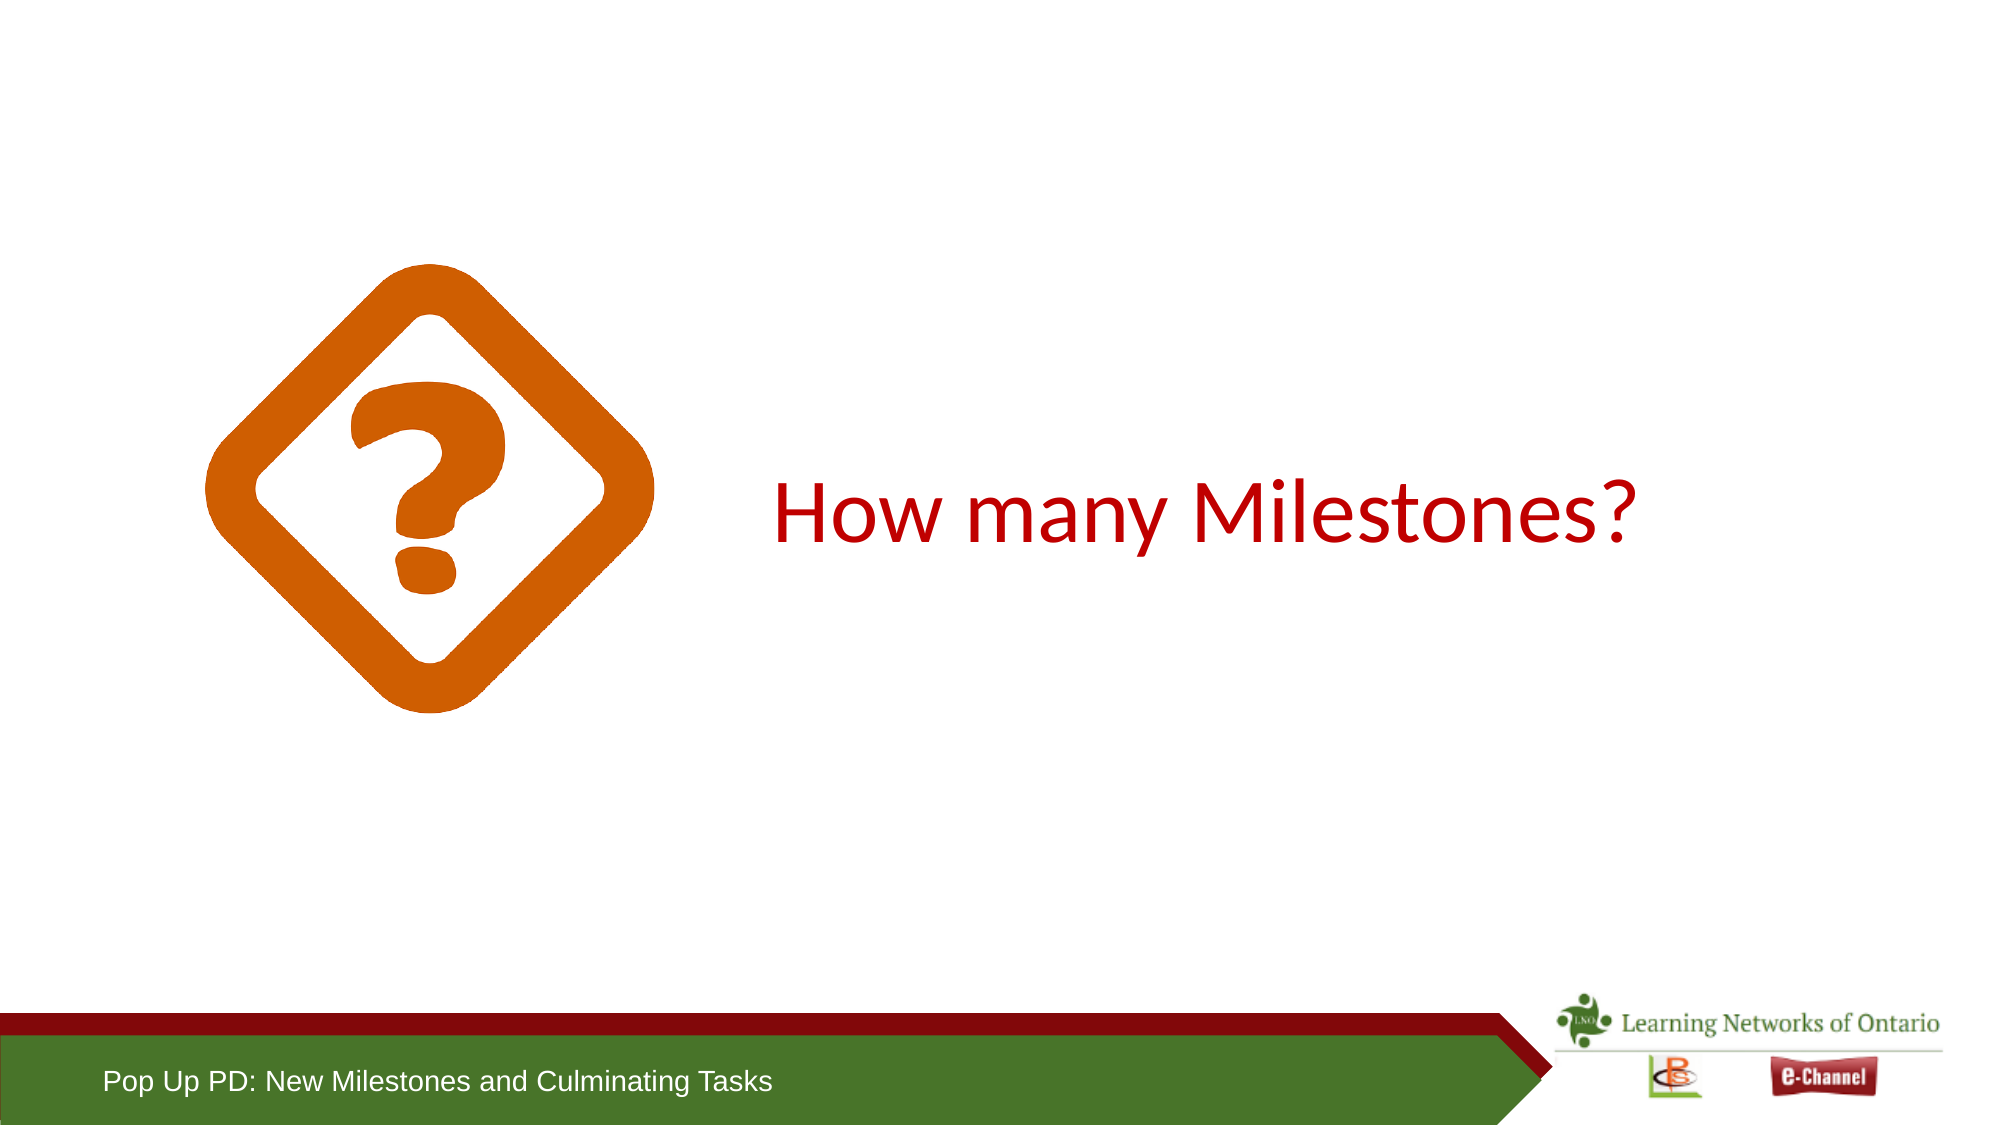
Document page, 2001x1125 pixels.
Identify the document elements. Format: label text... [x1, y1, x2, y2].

picture [1488, 988, 1962, 1104]
title How many Milestones? [757, 403, 1773, 622]
picture [203, 263, 655, 715]
